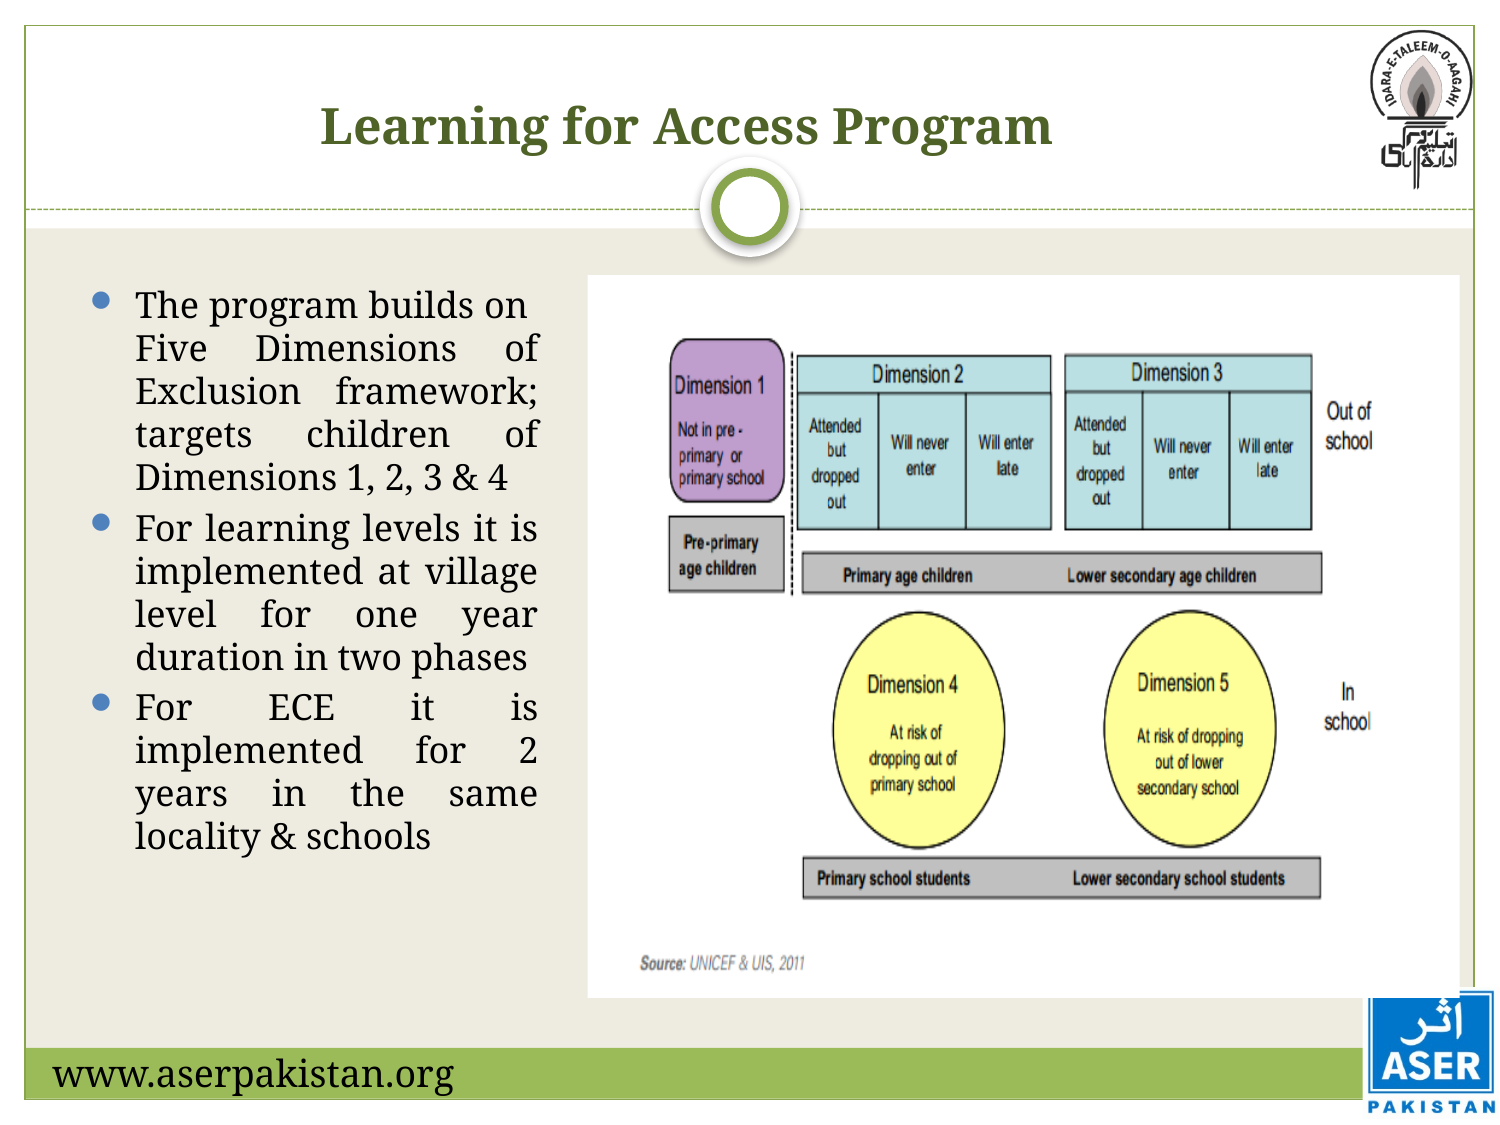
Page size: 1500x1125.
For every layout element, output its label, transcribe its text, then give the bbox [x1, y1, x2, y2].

picture [1357, 24, 1485, 196]
title Learning for Access Program [87, 50, 1288, 163]
list The program builds on Five Dimensions of Exclusion framework; targets children of Dimensions 1, 2, 3 & 4 For learning levels it is implemented at village level for one year duration in two phases For ECE it is implemented for 2 years in the same locality & schools [75, 275, 554, 889]
picture [587, 274, 1500, 1119]
